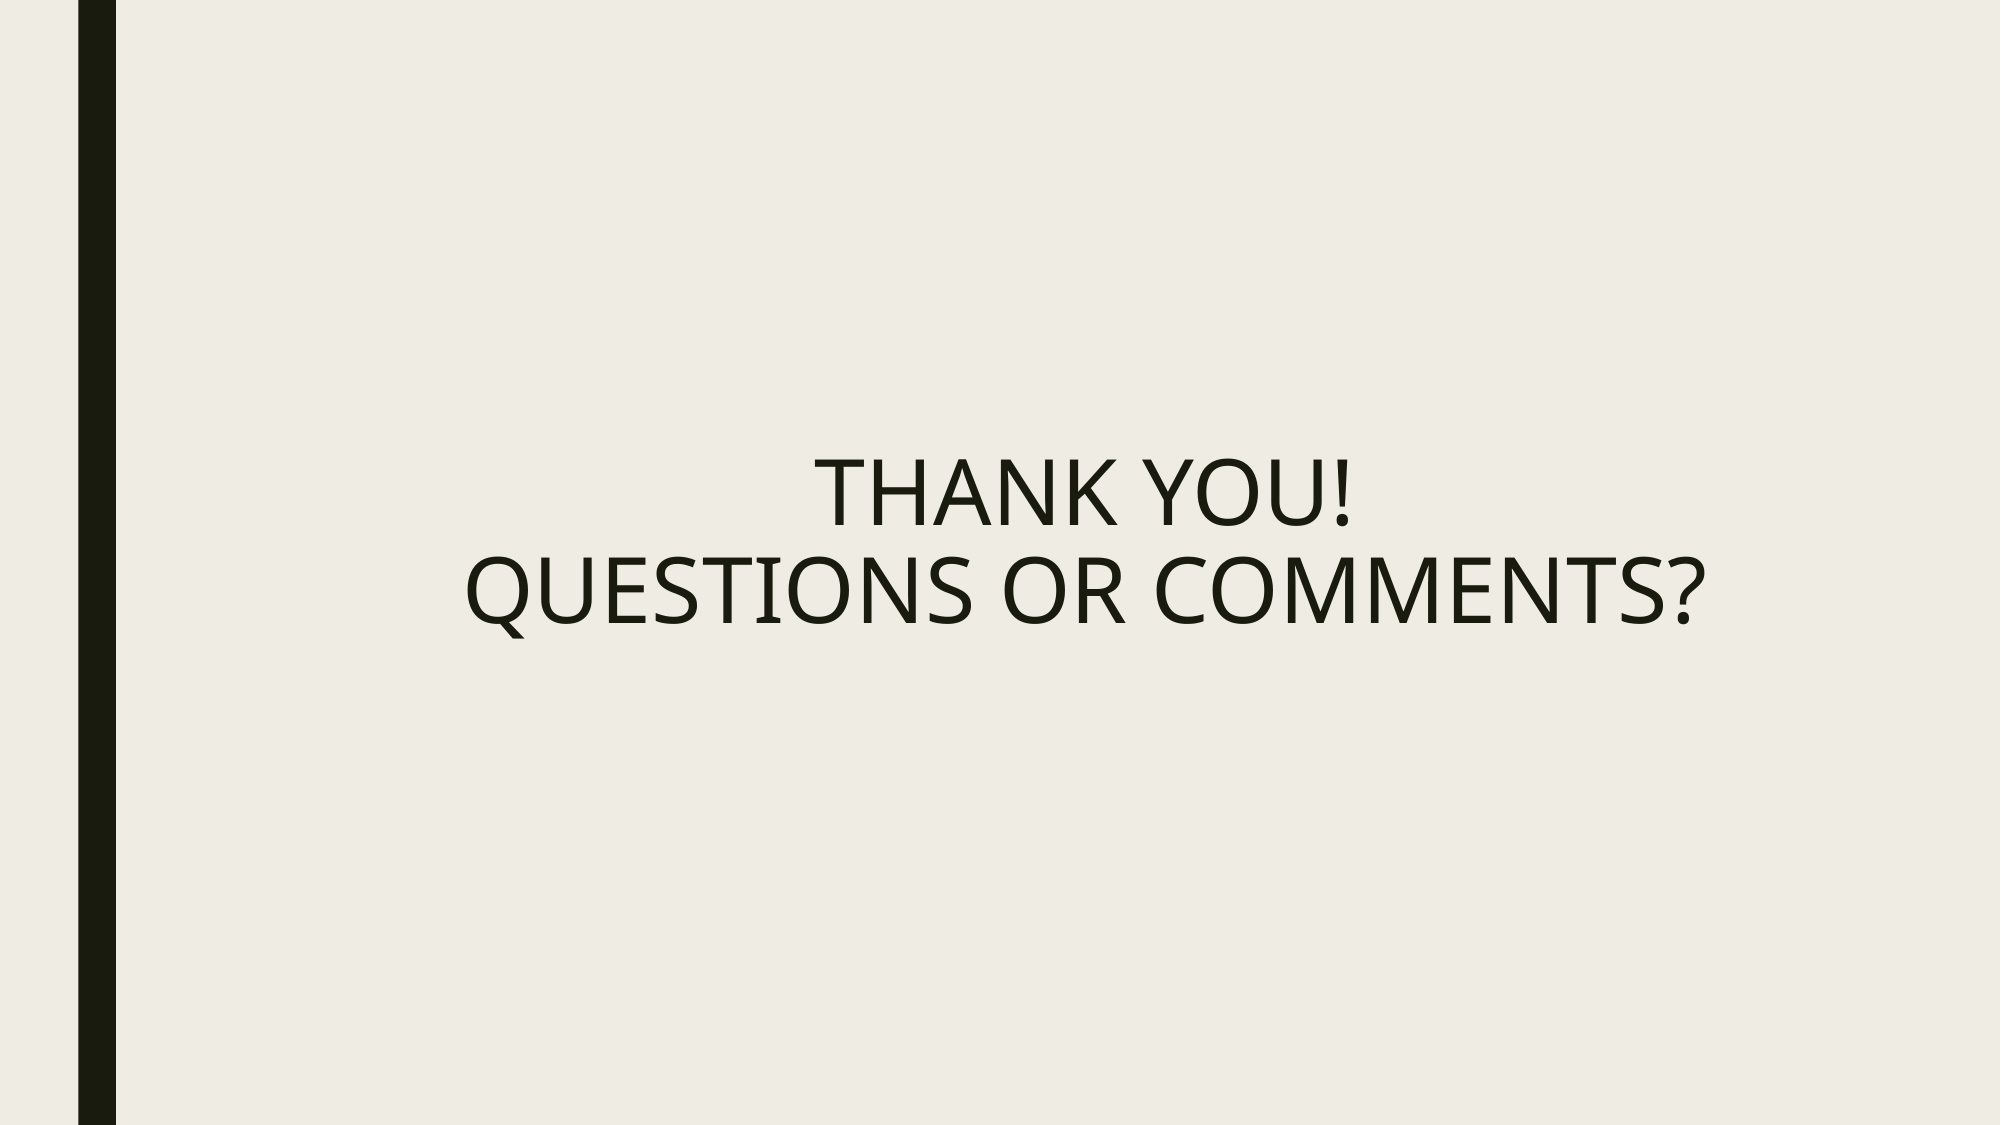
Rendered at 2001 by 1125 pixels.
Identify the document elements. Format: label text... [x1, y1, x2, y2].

title THANK YOU! QUESTIONS OR COMMENTS? [297, 439, 1873, 684]
